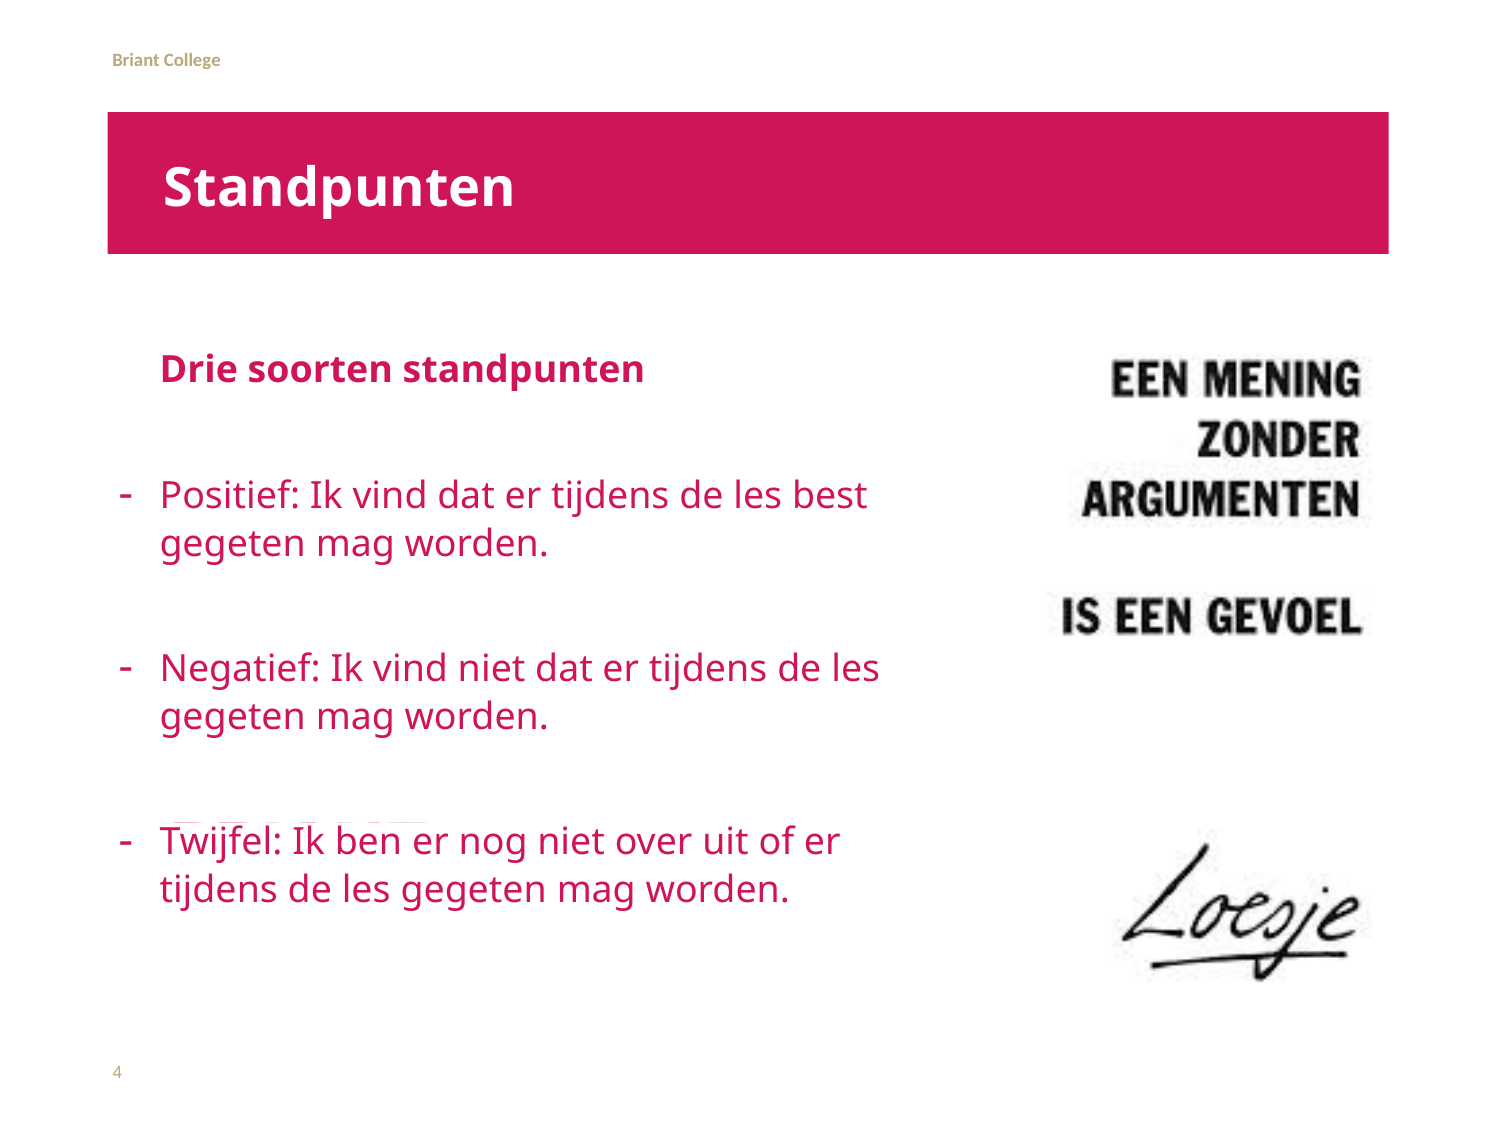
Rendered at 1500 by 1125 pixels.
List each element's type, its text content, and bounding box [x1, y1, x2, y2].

picture [960, 290, 1387, 1012]
list Drie soorten standpunten Positief: Ik vind dat er tijdens de les best gegeten mag worden. Negatief: Ik vind niet dat er tijdens de les gegeten mag worden. Twijfel: Ik ben er nog niet over uit of er tijdens de les gegeten mag worden. [94, 287, 939, 1009]
slide_number 4 [112, 1058, 160, 1088]
title Standpunten [107, 112, 1389, 254]
